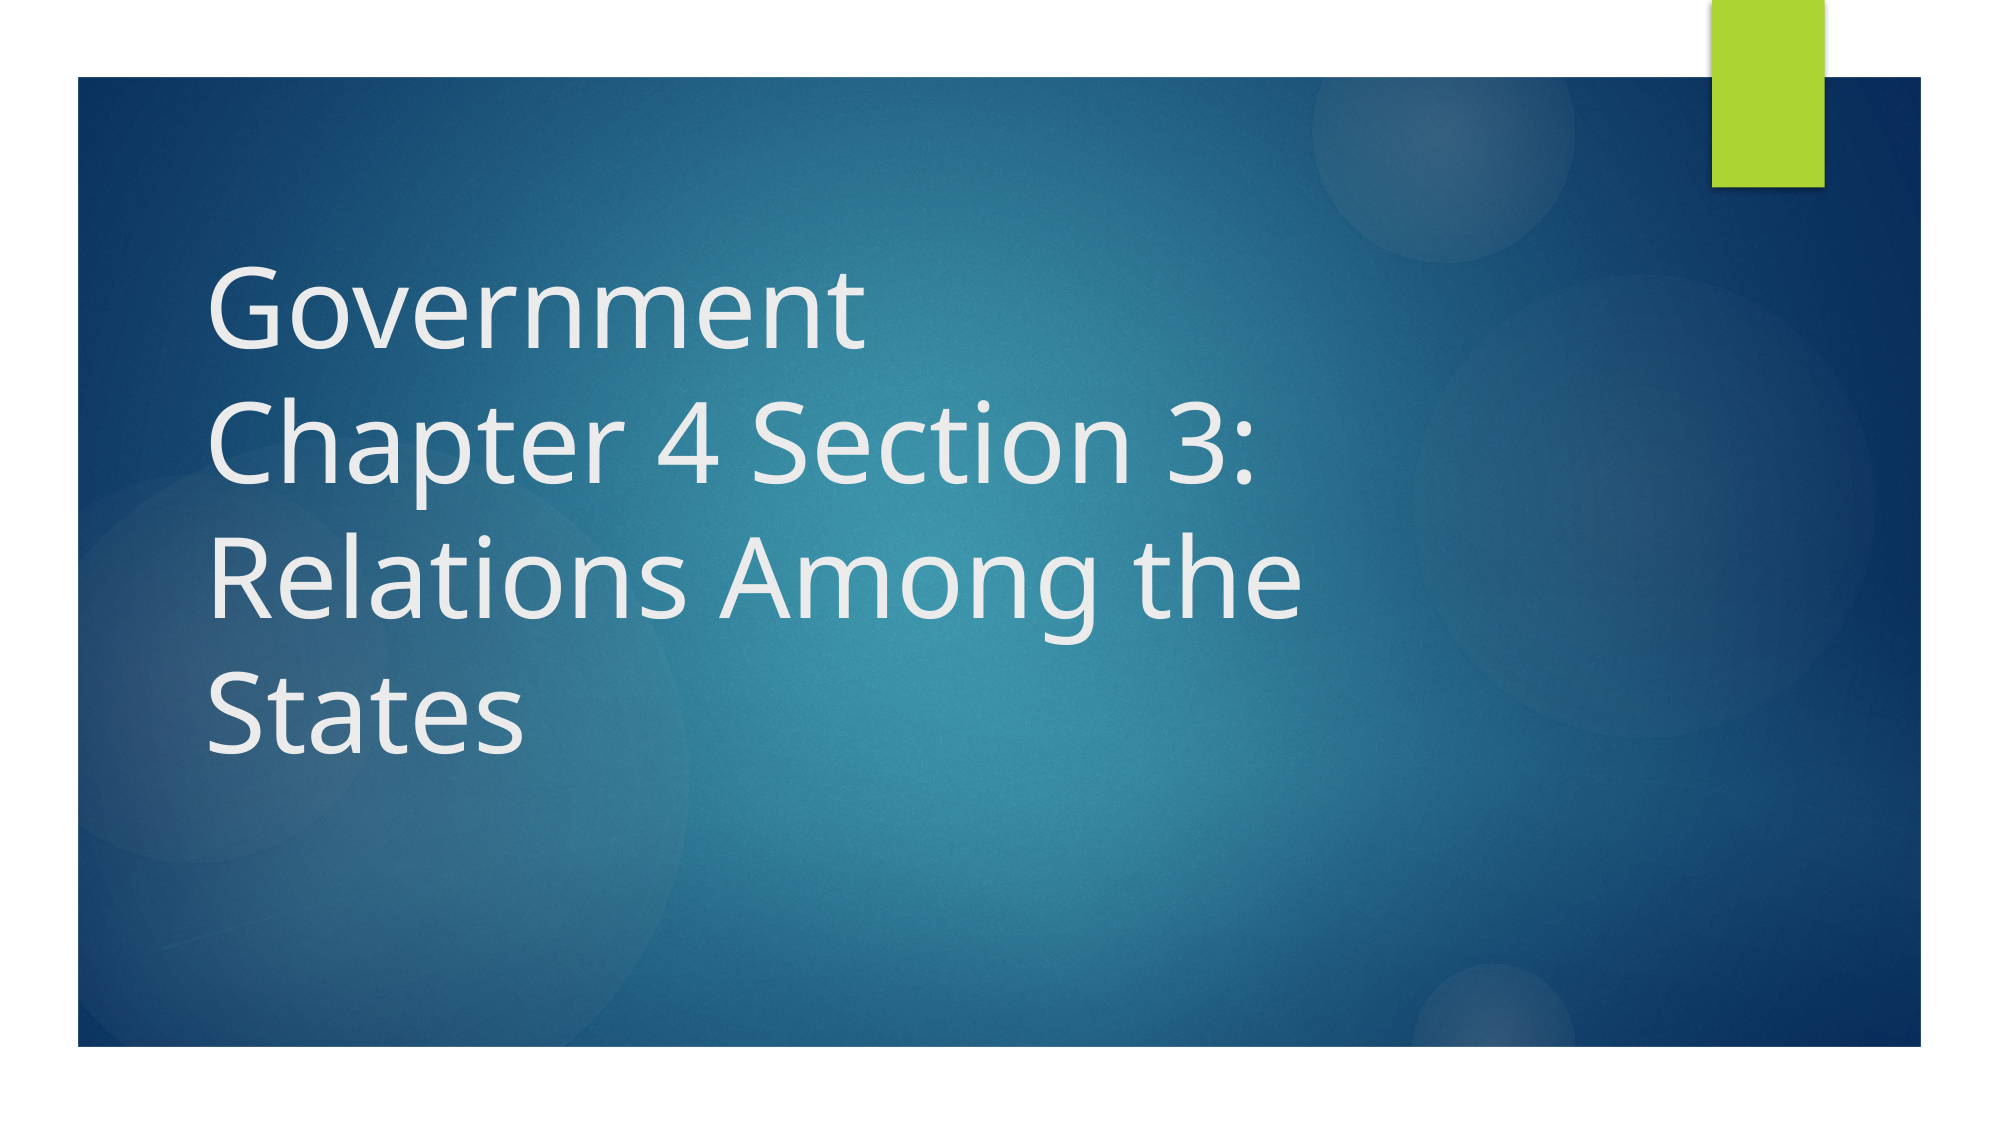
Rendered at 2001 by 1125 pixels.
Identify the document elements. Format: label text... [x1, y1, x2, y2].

title Government Chapter 4 Section 3: Relations Among the States [189, 344, 1638, 784]
